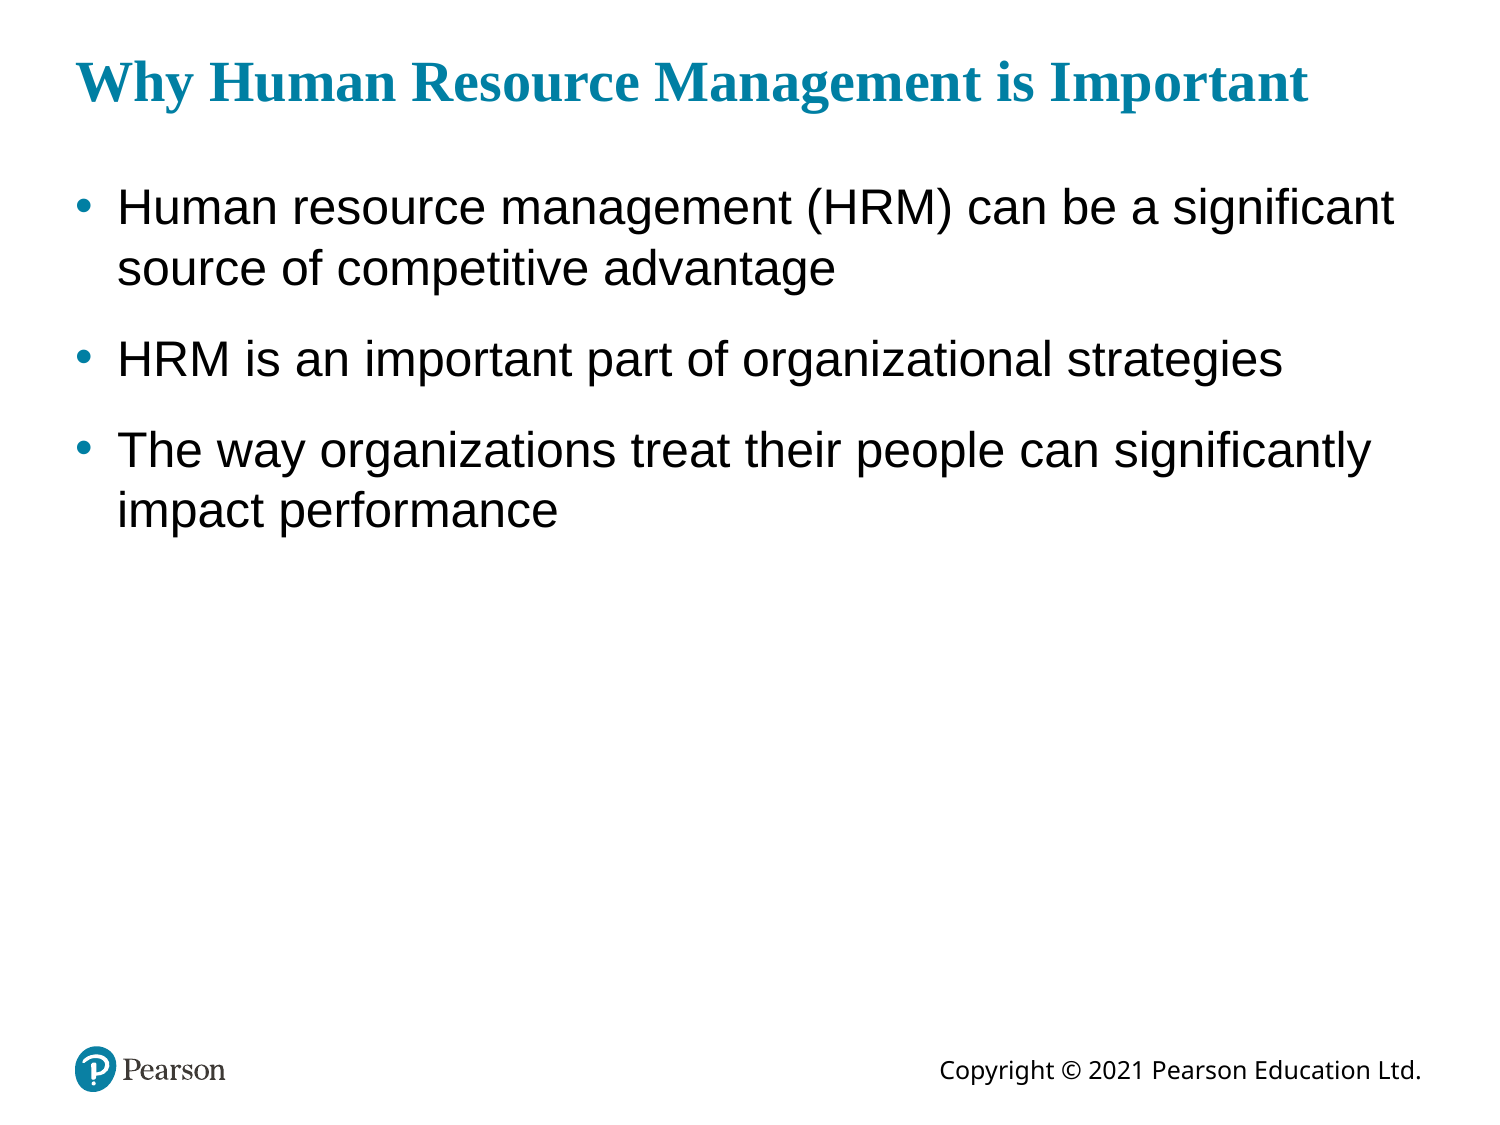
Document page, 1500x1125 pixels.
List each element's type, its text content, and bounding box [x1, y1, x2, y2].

list Human resource management (HRM) can be a significant source of competitive advantage HRM is an important part of organizational strategies The way organizations treat their people can significantly impact performance [75, 174, 1425, 563]
title Why Human Resource Management is Important [75, 35, 1425, 114]
